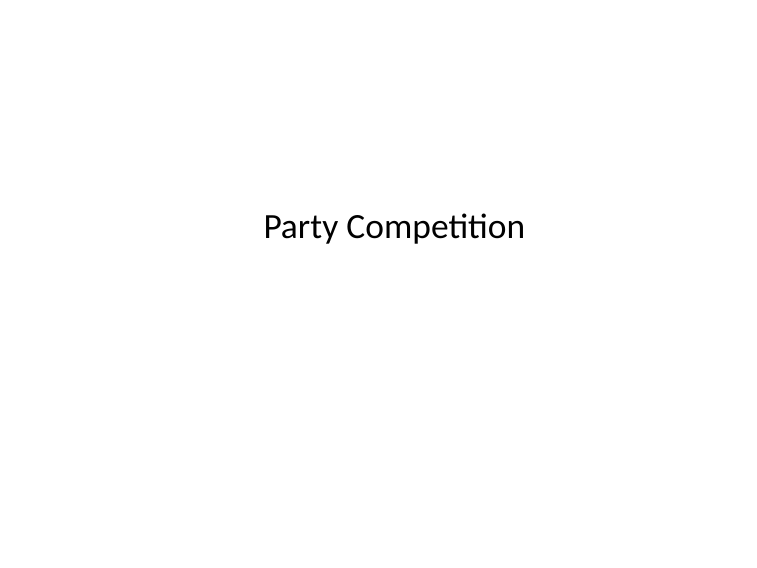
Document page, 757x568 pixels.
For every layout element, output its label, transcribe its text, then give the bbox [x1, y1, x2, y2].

text_box Party Competition [246, 200, 541, 246]
